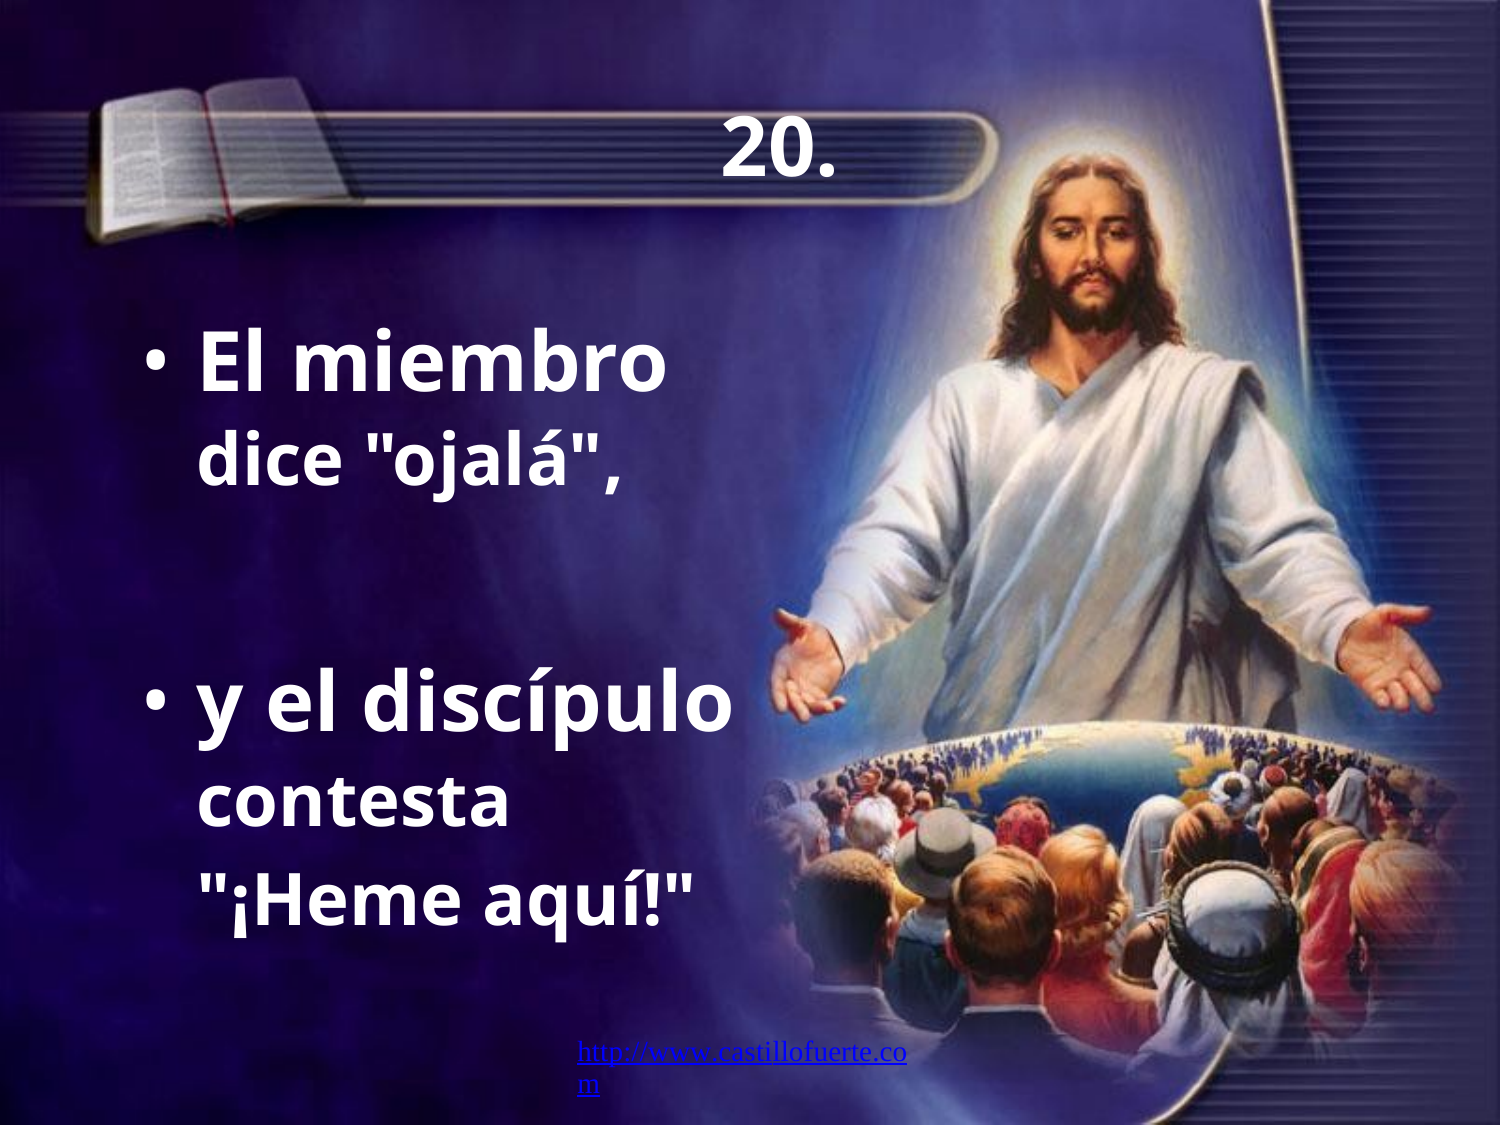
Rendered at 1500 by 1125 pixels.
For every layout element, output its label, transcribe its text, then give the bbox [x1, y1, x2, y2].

text_box • [137, 659, 193, 748]
text_box [0, 0, 1500, 1125]
text_box El miembro dice "ojalá", [194, 319, 722, 508]
text_box • [137, 319, 193, 408]
text_box 20. [718, 105, 868, 194]
text_box y el discípulo contesta "¡Heme aquí!" [194, 659, 798, 948]
text_box http://www.castillofuerte.com [575, 1035, 930, 1069]
